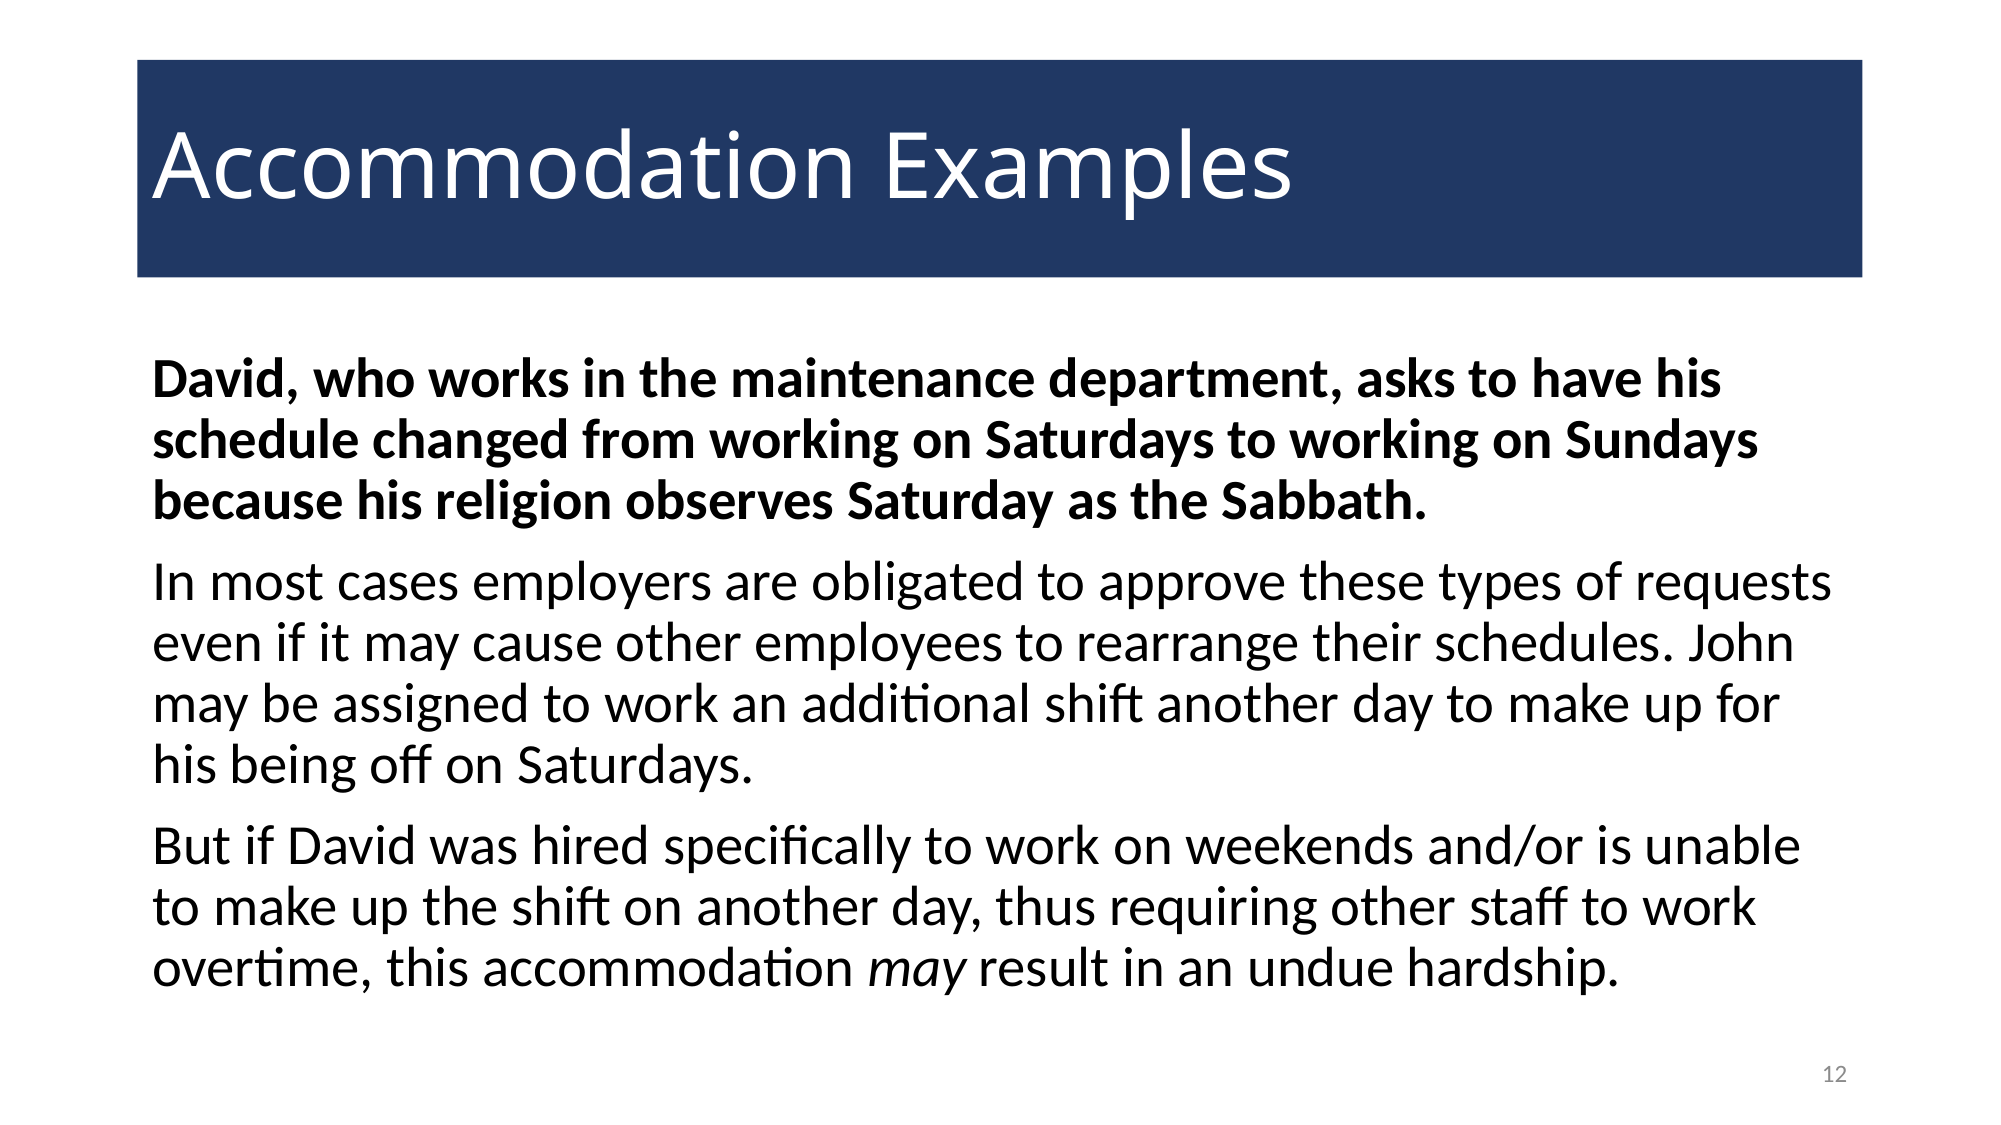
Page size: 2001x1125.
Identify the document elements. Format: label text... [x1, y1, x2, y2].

slide_number 12 [1412, 1042, 1863, 1103]
title Accommodation Examples [137, 59, 1863, 278]
list David, who works in the maintenance department, asks to have his schedule changed from working on Saturdays to working on Sundays because his religion observes Saturday as the Sabbath. In most cases employers are obligated to approve these types of requests even if it may cause other employees to rearrange their schedules. John may be assigned to work an additional shift another day to make up for his being off on Saturdays. But if David was hired specifically to work on weekends and/or is unable to make up the shift on another day, thus requiring other staff to work overtime, this accommodation may result in an undue hardship. [137, 341, 1863, 1014]
